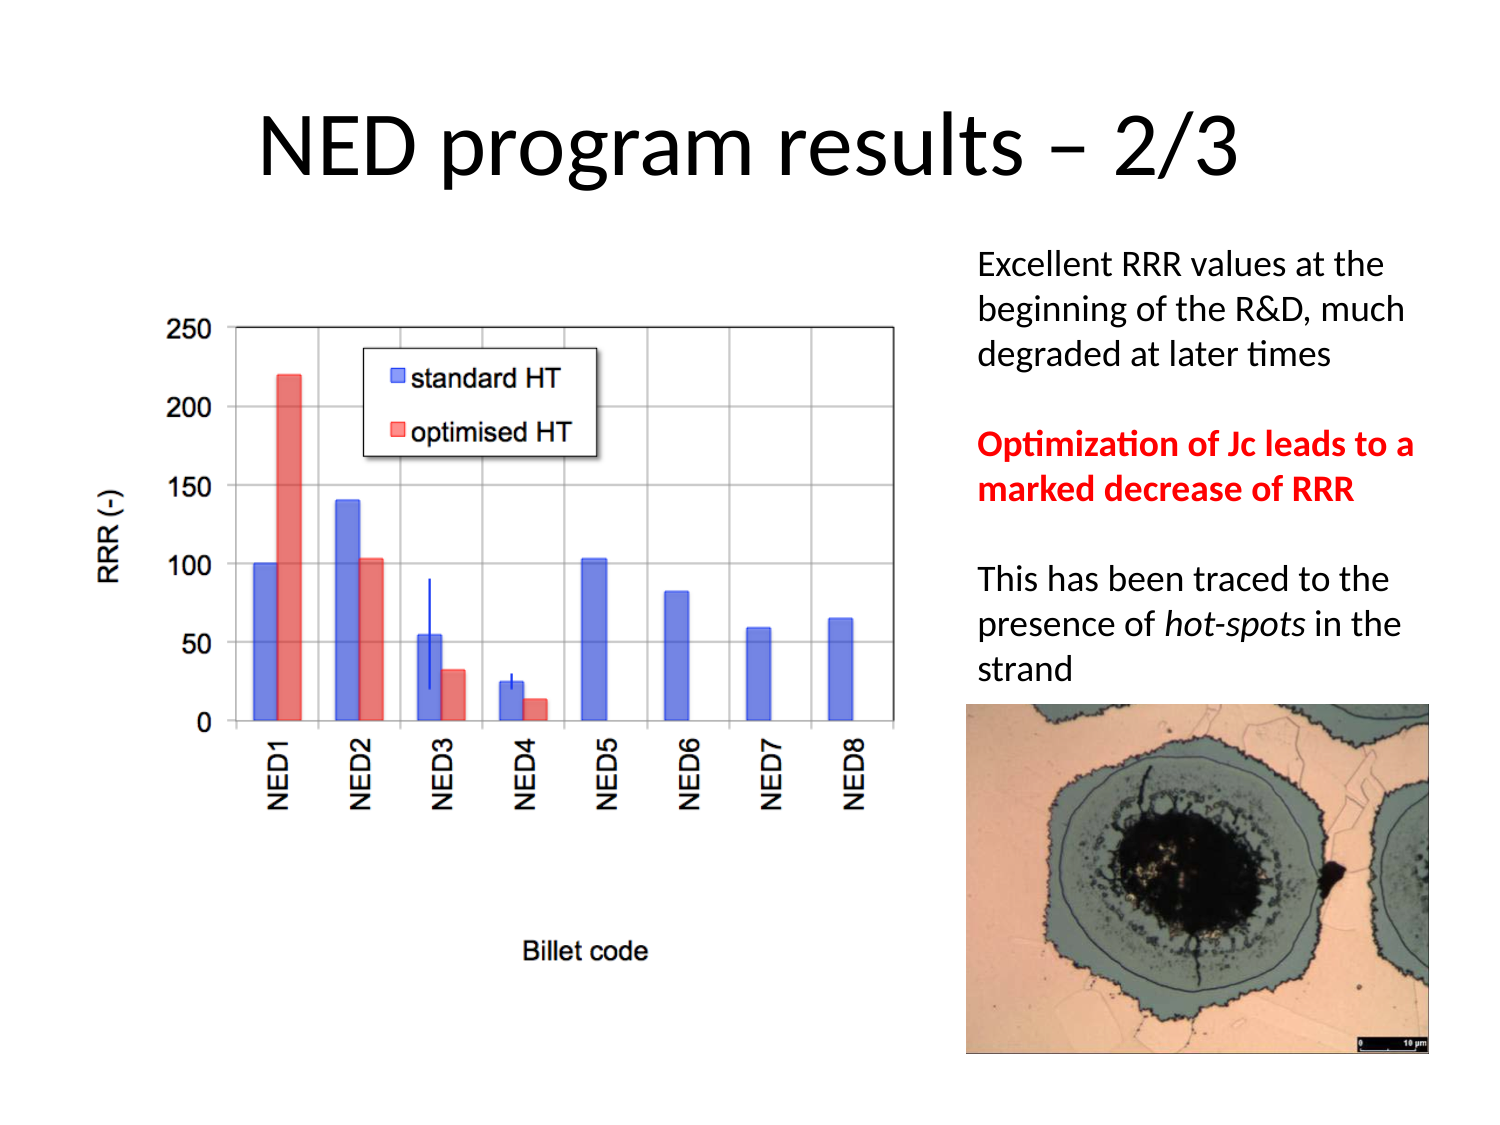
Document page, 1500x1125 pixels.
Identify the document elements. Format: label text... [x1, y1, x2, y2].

text_box Excellent RRR values at the beginning of the R&D, much degraded at later times Optimization of Jc leads to a marked decrease of RRR This has been traced to the presence of hot-spots in the strand [962, 231, 1483, 696]
picture [965, 703, 1429, 1054]
title NED program results – 2/3 [75, 45, 1425, 233]
picture [74, 300, 925, 971]
